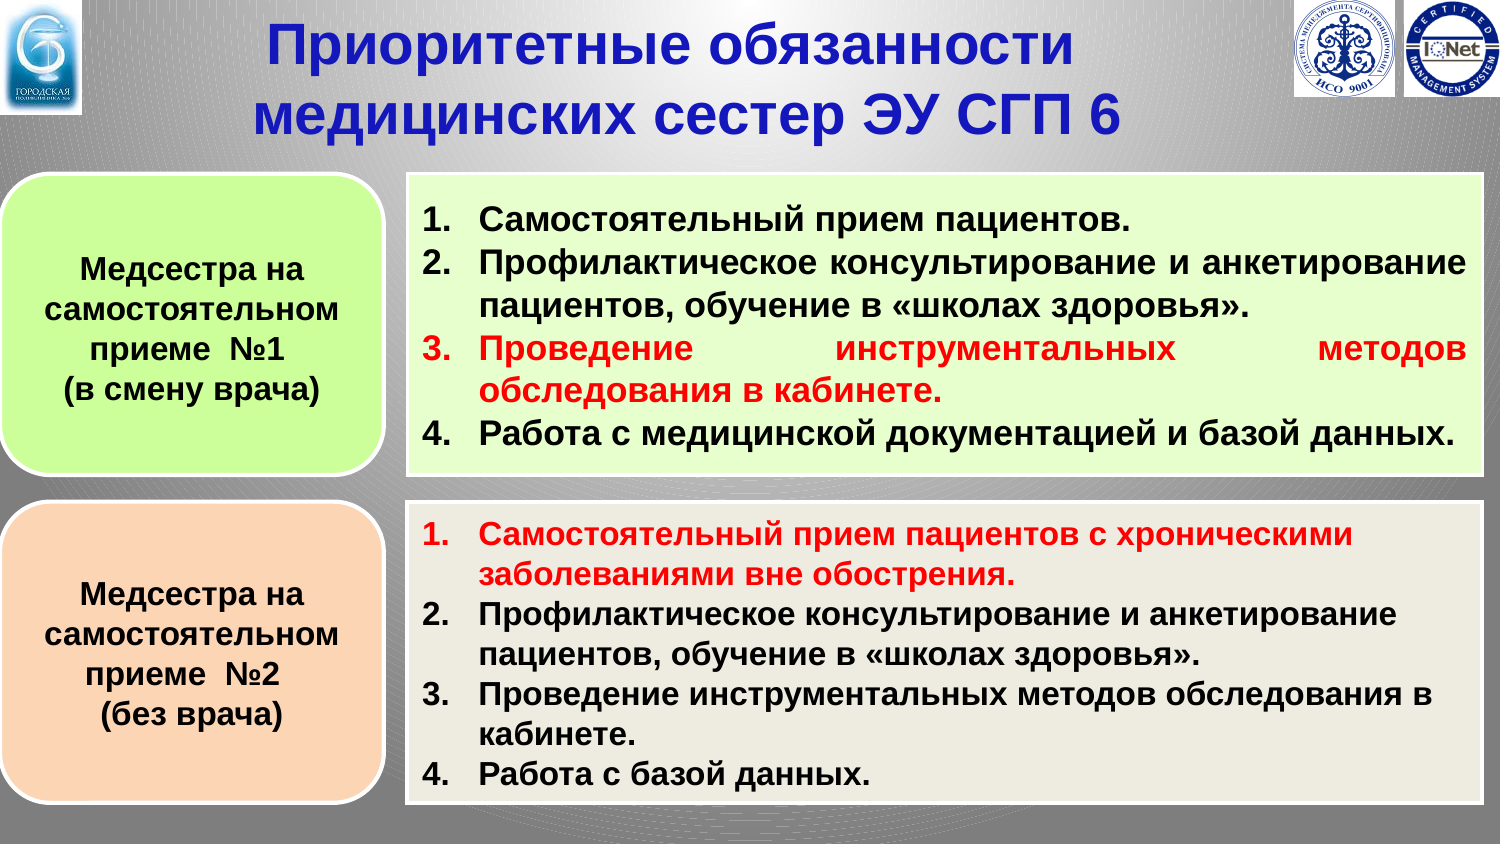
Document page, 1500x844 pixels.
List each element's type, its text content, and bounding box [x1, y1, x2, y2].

text_box Приоритетные обязанности медицинских сестер ЭУ СГП 6 [5, 0, 1353, 157]
text_box Медсестра на самостоятельном приеме №2 (без врача) [0, 501, 384, 803]
picture [1293, 0, 1395, 97]
picture [0, 0, 83, 115]
text_box Самостоятельный прием пациентов с хроническими заболеваниями вне обострения. Профилактическое консультирование и анкетирование пациентов, обучение в «школах здоровья». Проведение инструментальных методов обследования в кабинете. Работа с базой данных. [407, 501, 1483, 803]
picture [1404, 0, 1500, 97]
text_box Медсестра на самостоятельном приеме №1 (в смену врача) [0, 173, 384, 476]
text_box Самостоятельный прием пациентов. Профилактическое консультирование и анкетирование пациентов, обучение в «школах здоровья». Проведение инструментальных методов обследования в кабинете. Работа с медицинской документацией и базой данных. [407, 173, 1483, 475]
